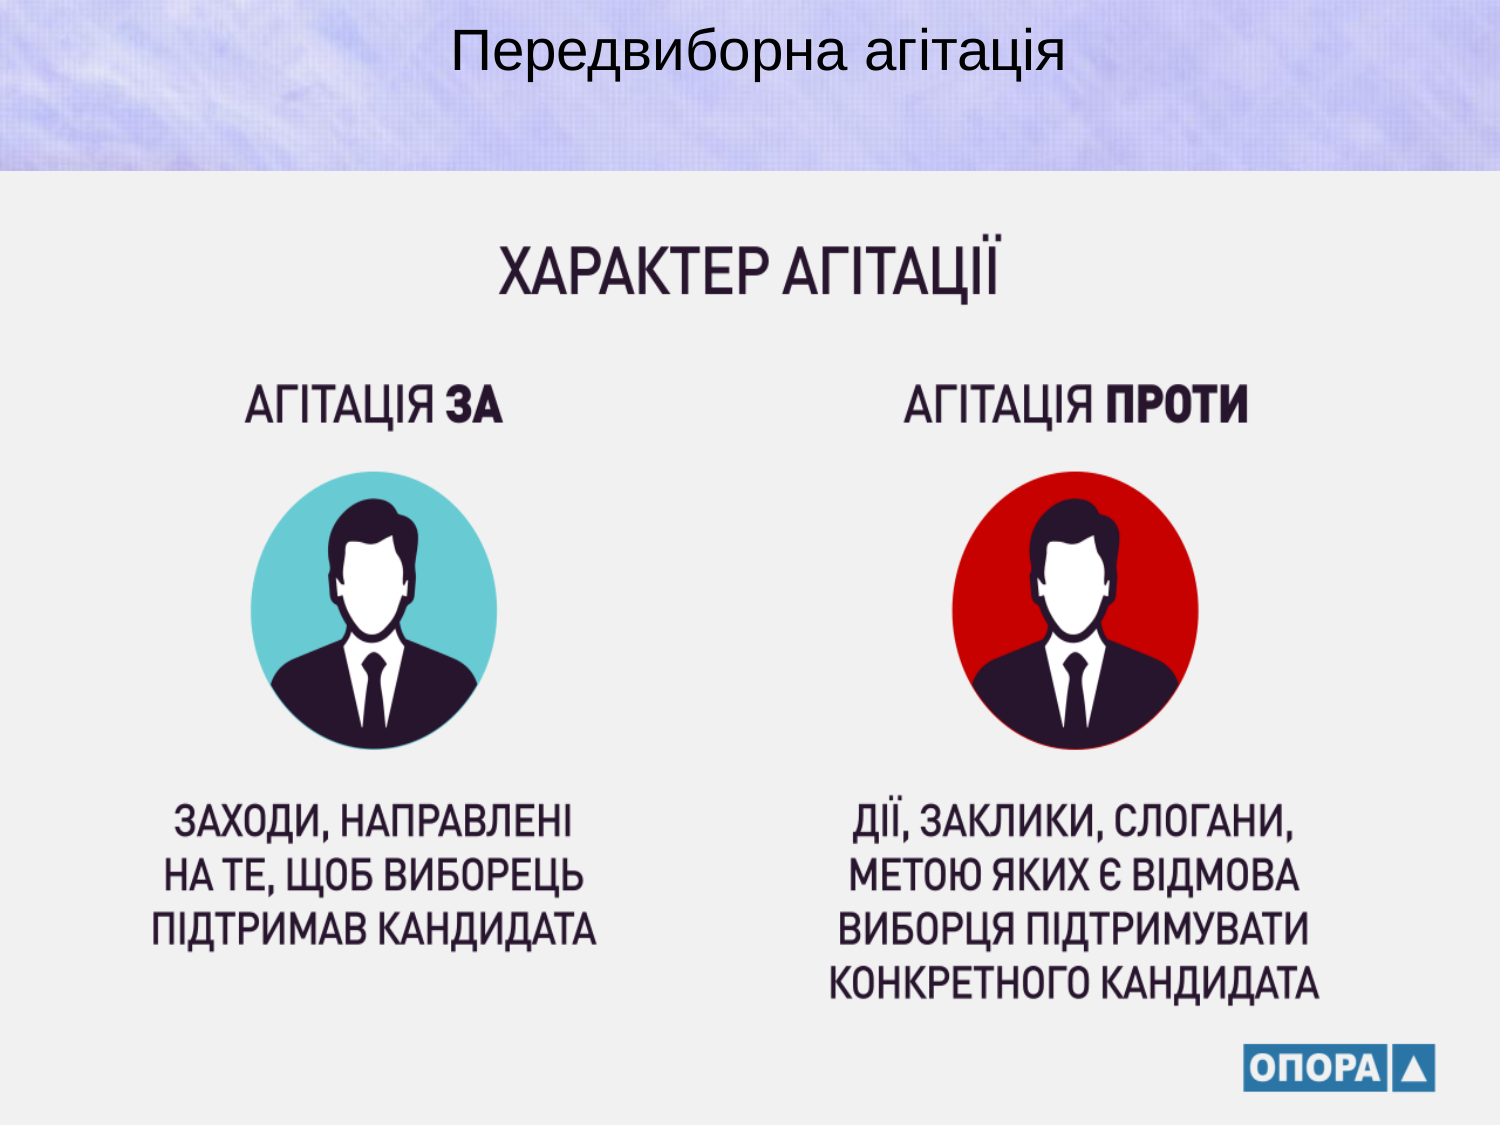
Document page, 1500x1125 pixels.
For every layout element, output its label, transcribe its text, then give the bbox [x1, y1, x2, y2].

title Передвиборна агітація [38, 45, 1480, 165]
picture [0, 0, 1500, 1125]
